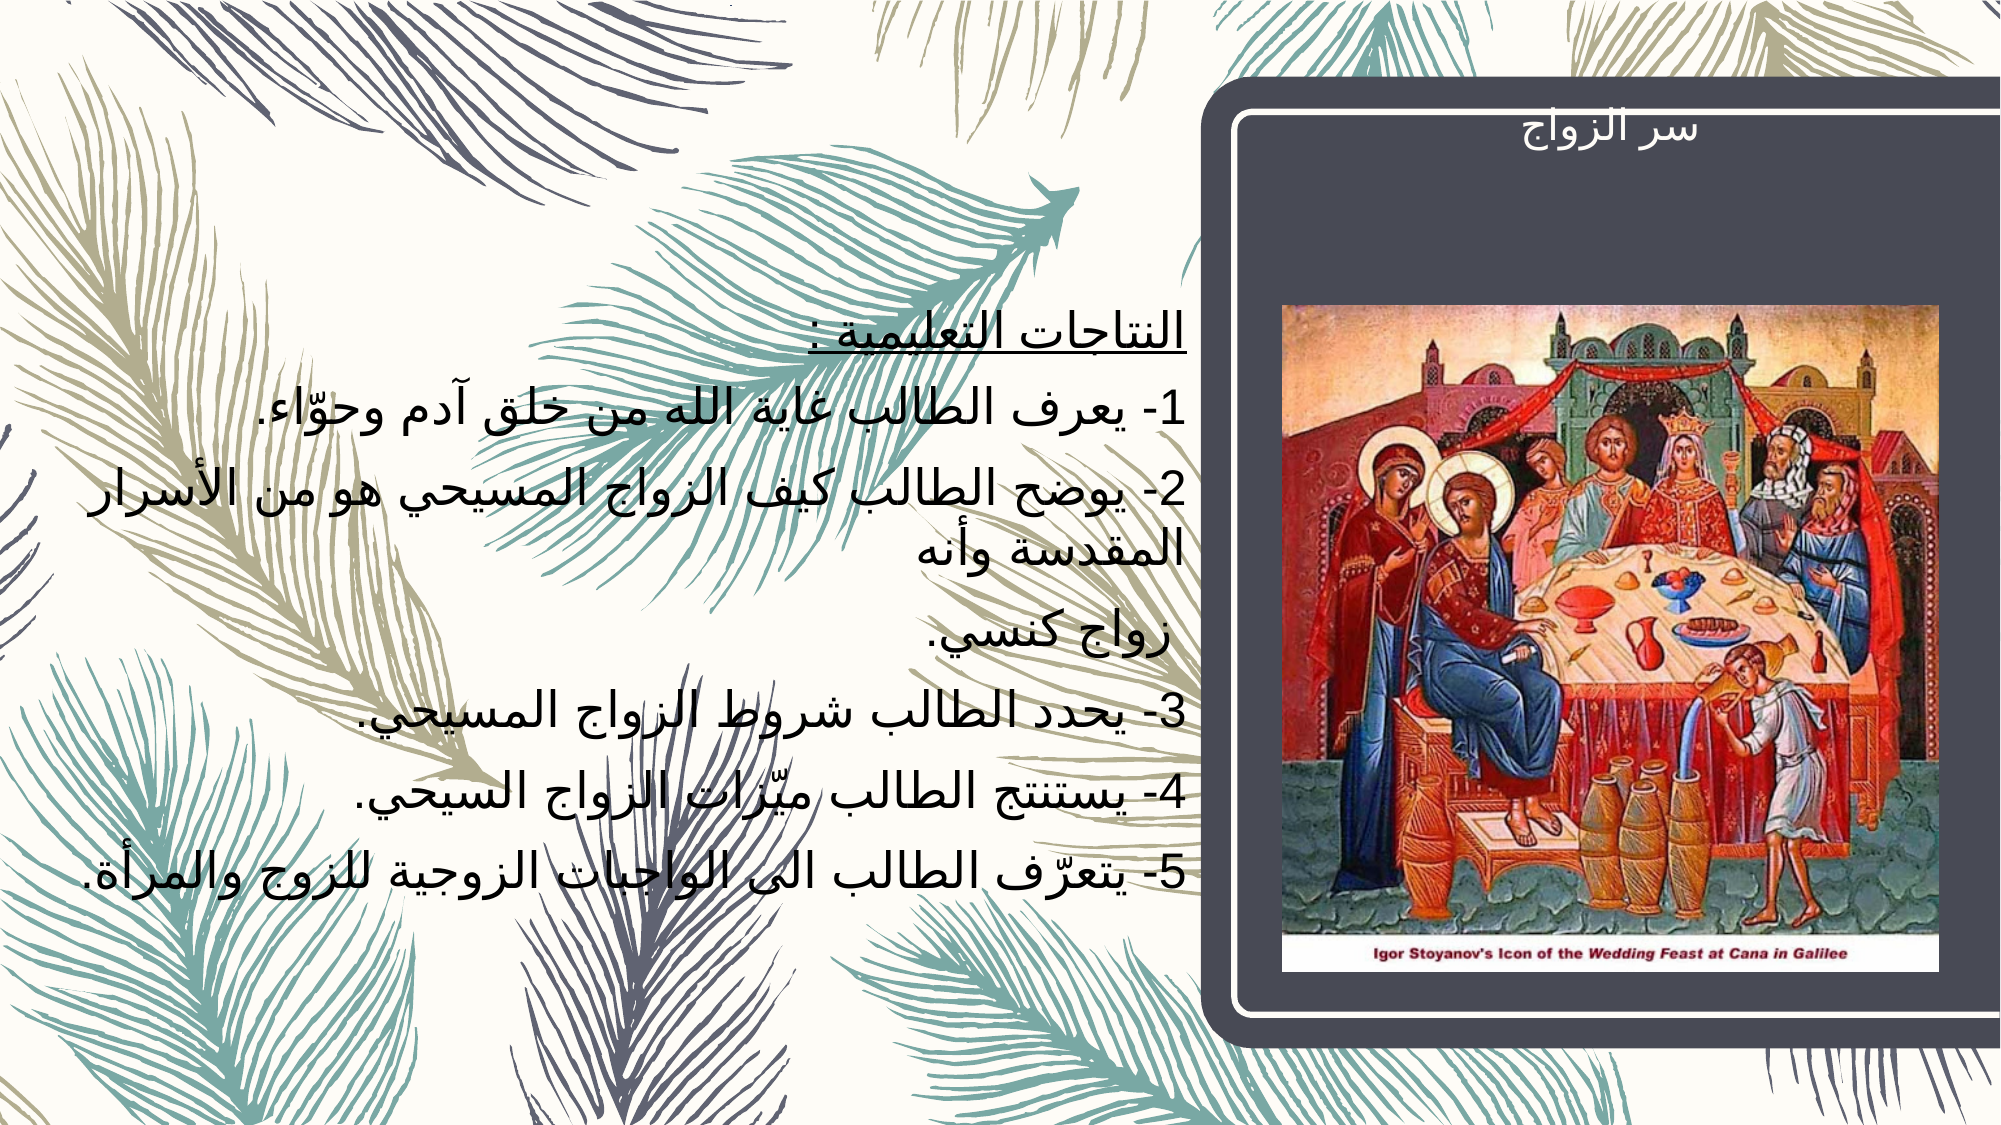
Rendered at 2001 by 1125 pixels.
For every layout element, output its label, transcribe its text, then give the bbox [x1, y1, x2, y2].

text_box النتاجات التعليمية : 1- يعرف الطالب غاية الله من خلق آدم وحوّاء. 2- يوضح الطالب كيف الزواج المسيحي هو من الأسرار المقدسة وأنه زواج كنسي. 3- يحدد الطالب شروط الزواج المسيحي. 4- يستنتج الطالب ميّزات الزواج السيحي. 5- يتعرّف الطالب الى الواجبات الزوجية للزوج والمرأة. [0, 286, 1202, 907]
title سر الزواج [1297, 26, 1923, 159]
picture [1281, 305, 1939, 972]
